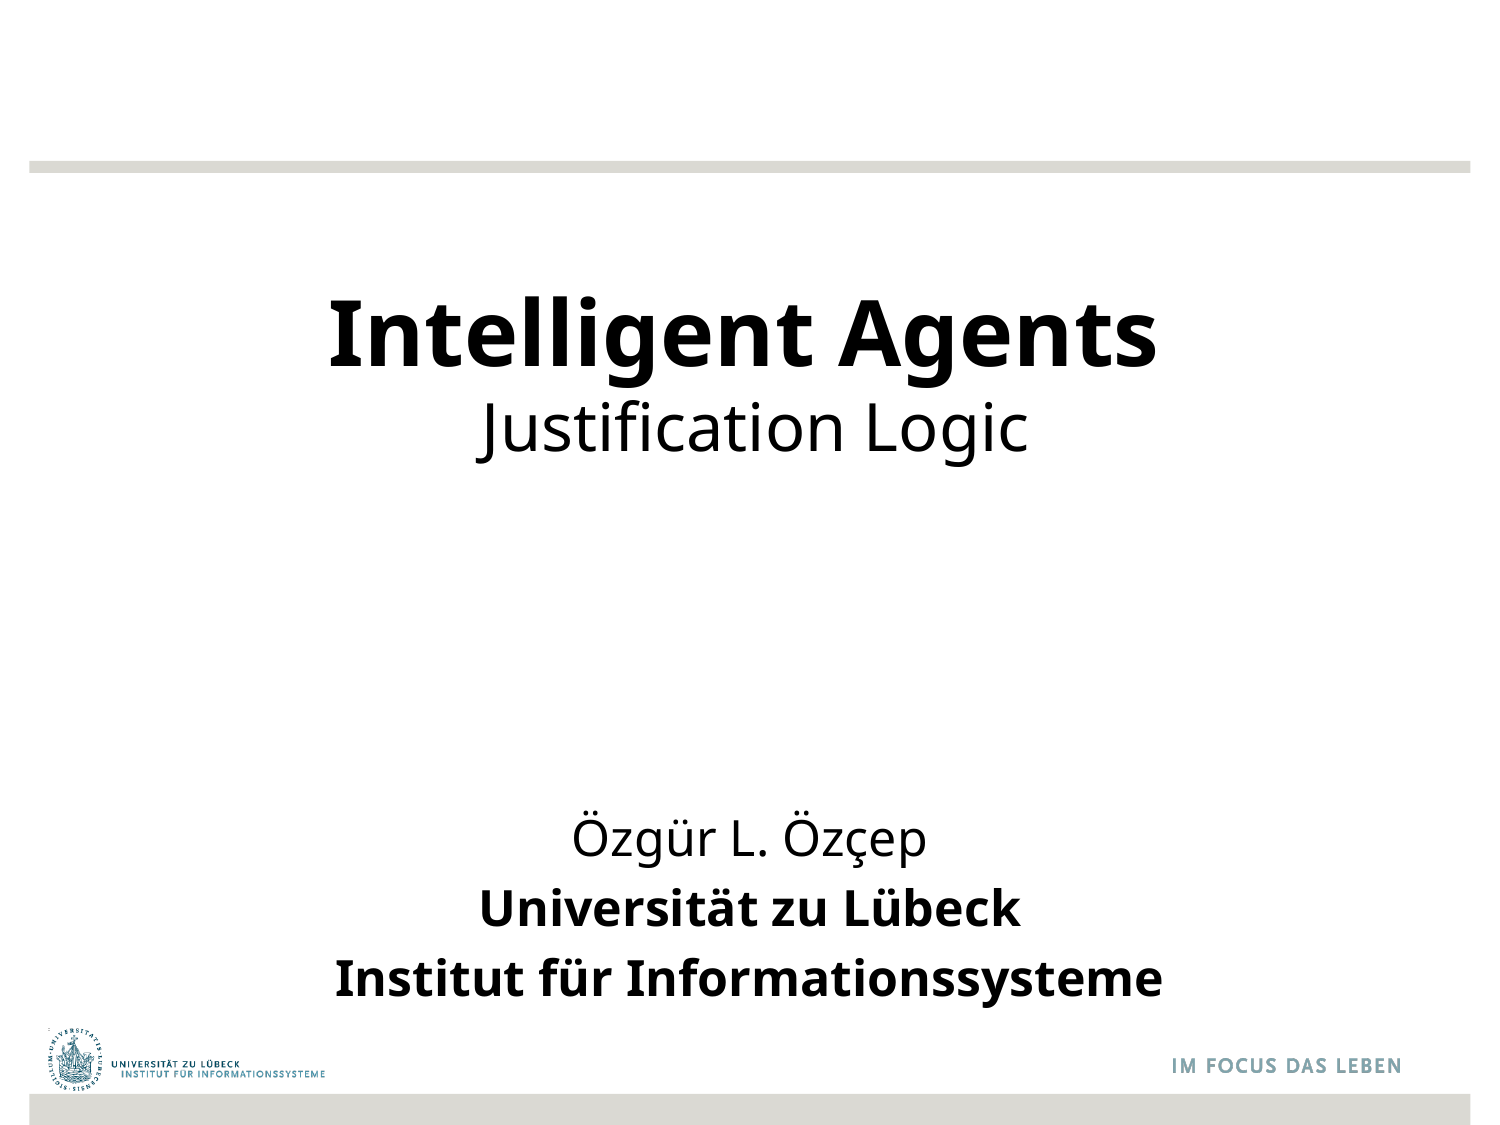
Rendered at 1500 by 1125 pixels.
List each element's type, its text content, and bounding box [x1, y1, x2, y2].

picture [1275, 1058, 1400, 1073]
subtitle Özgür L. Özçep Universität zu Lübeck Institut für Informationssysteme [225, 798, 1275, 1087]
title Intelligent Agents Justification Logic [77, 267, 1436, 509]
